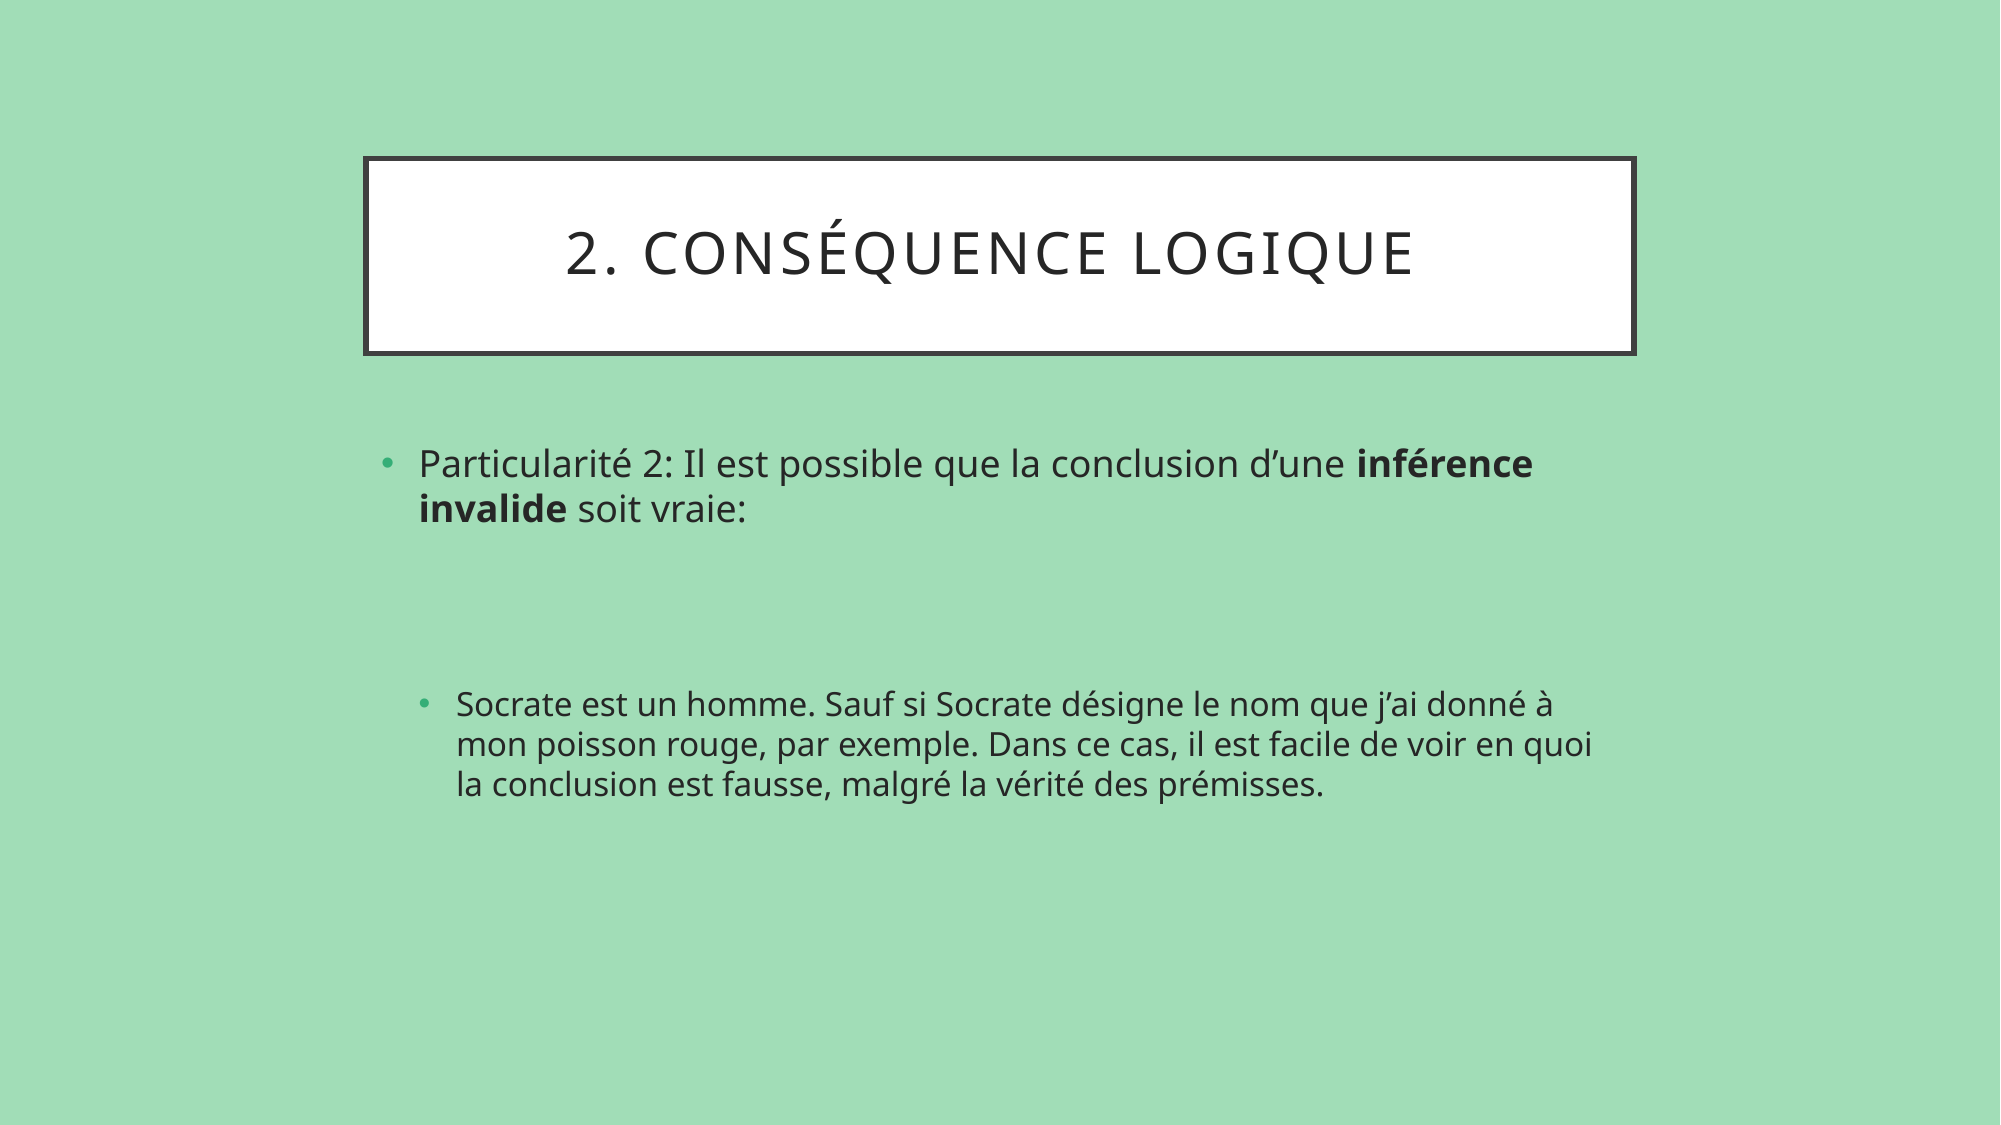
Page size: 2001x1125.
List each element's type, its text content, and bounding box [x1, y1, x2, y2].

title 2. Conséquence logique [363, 156, 1637, 356]
